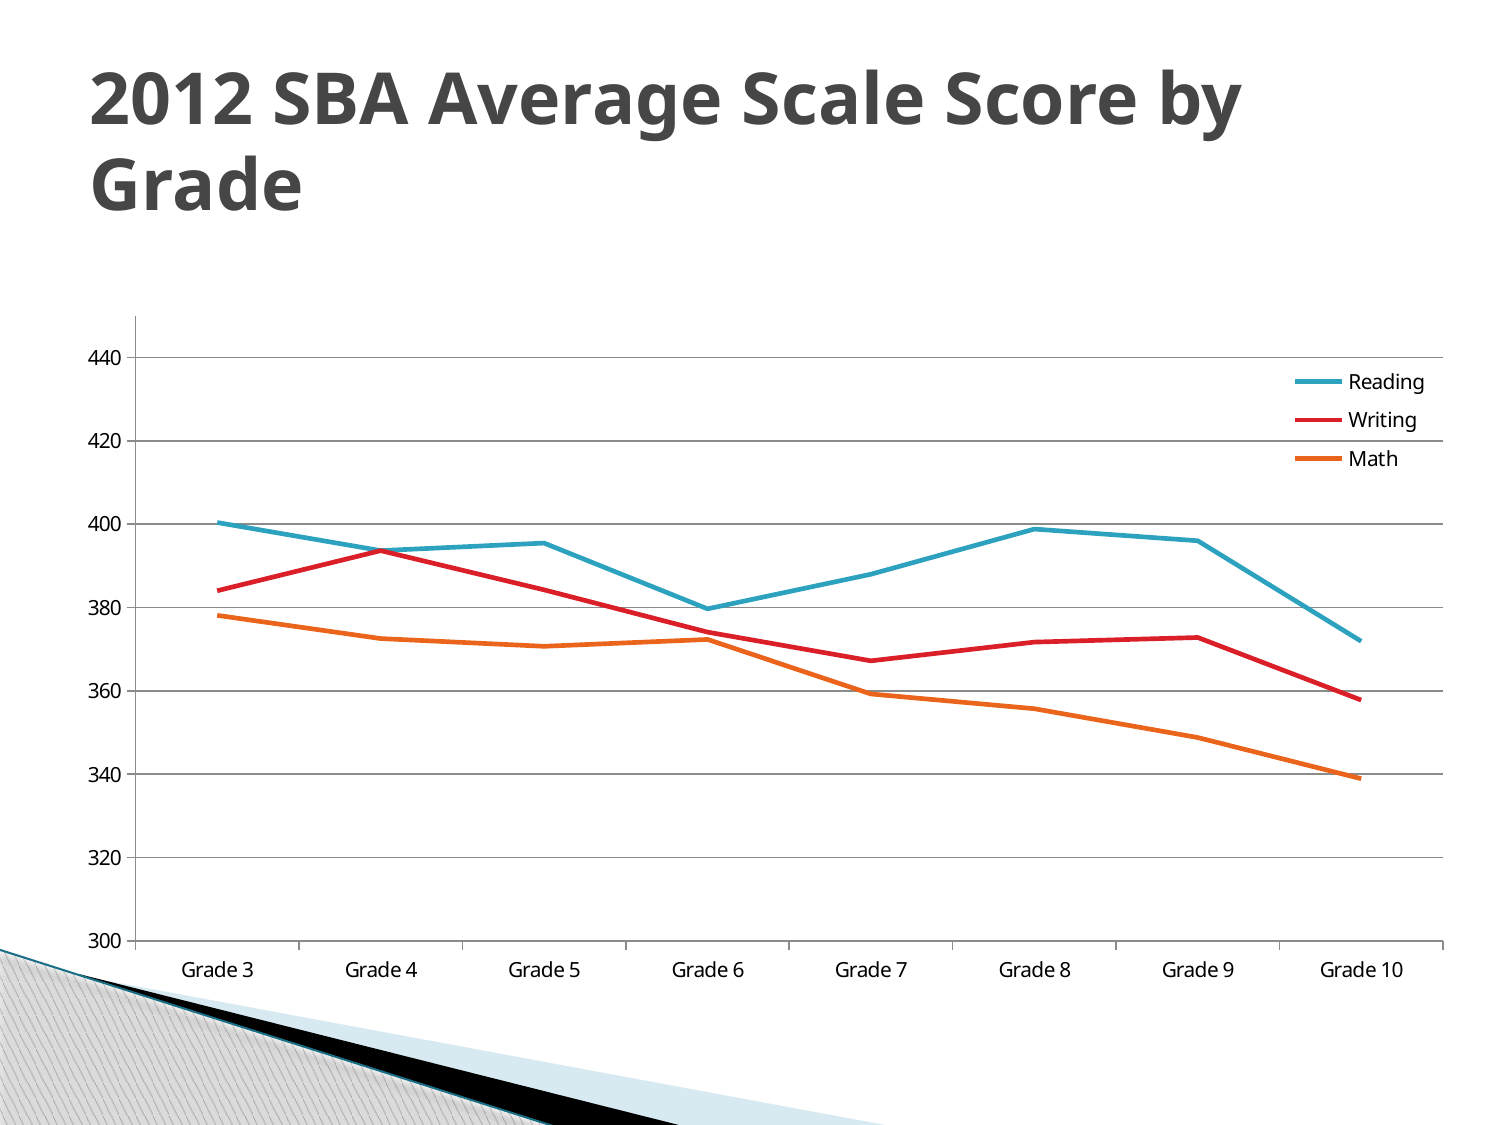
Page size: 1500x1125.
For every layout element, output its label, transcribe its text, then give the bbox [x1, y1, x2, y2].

chart [62, 162, 1463, 988]
title 2012 SBA Average Scale Score by Grade [75, 45, 1425, 162]
